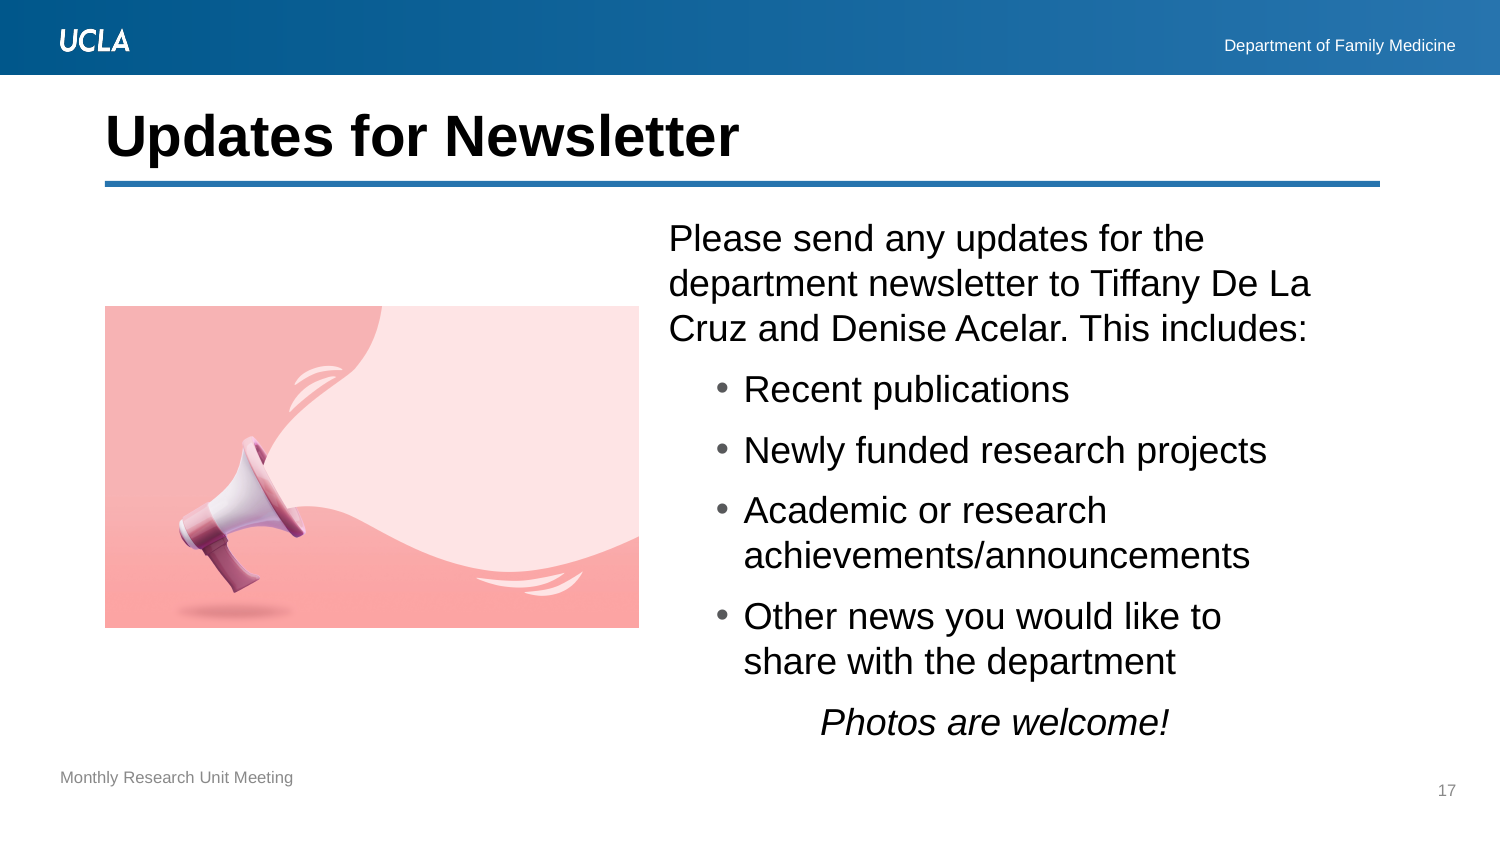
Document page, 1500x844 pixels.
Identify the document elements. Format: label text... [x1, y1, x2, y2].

slide_number 17 [1381, 780, 1457, 840]
title Updates for Newsletter [105, 105, 1380, 170]
list Please send any updates for the department newsletter to Tiffany De La Cruz and Denise Acelar. This includes: Recent publications Newly funded research projects Academic or research achievements/announcements Other news you would like to share with the department Photos are welcome! [668, 214, 1382, 770]
picture [104, 306, 640, 628]
picture [60, 28, 130, 52]
